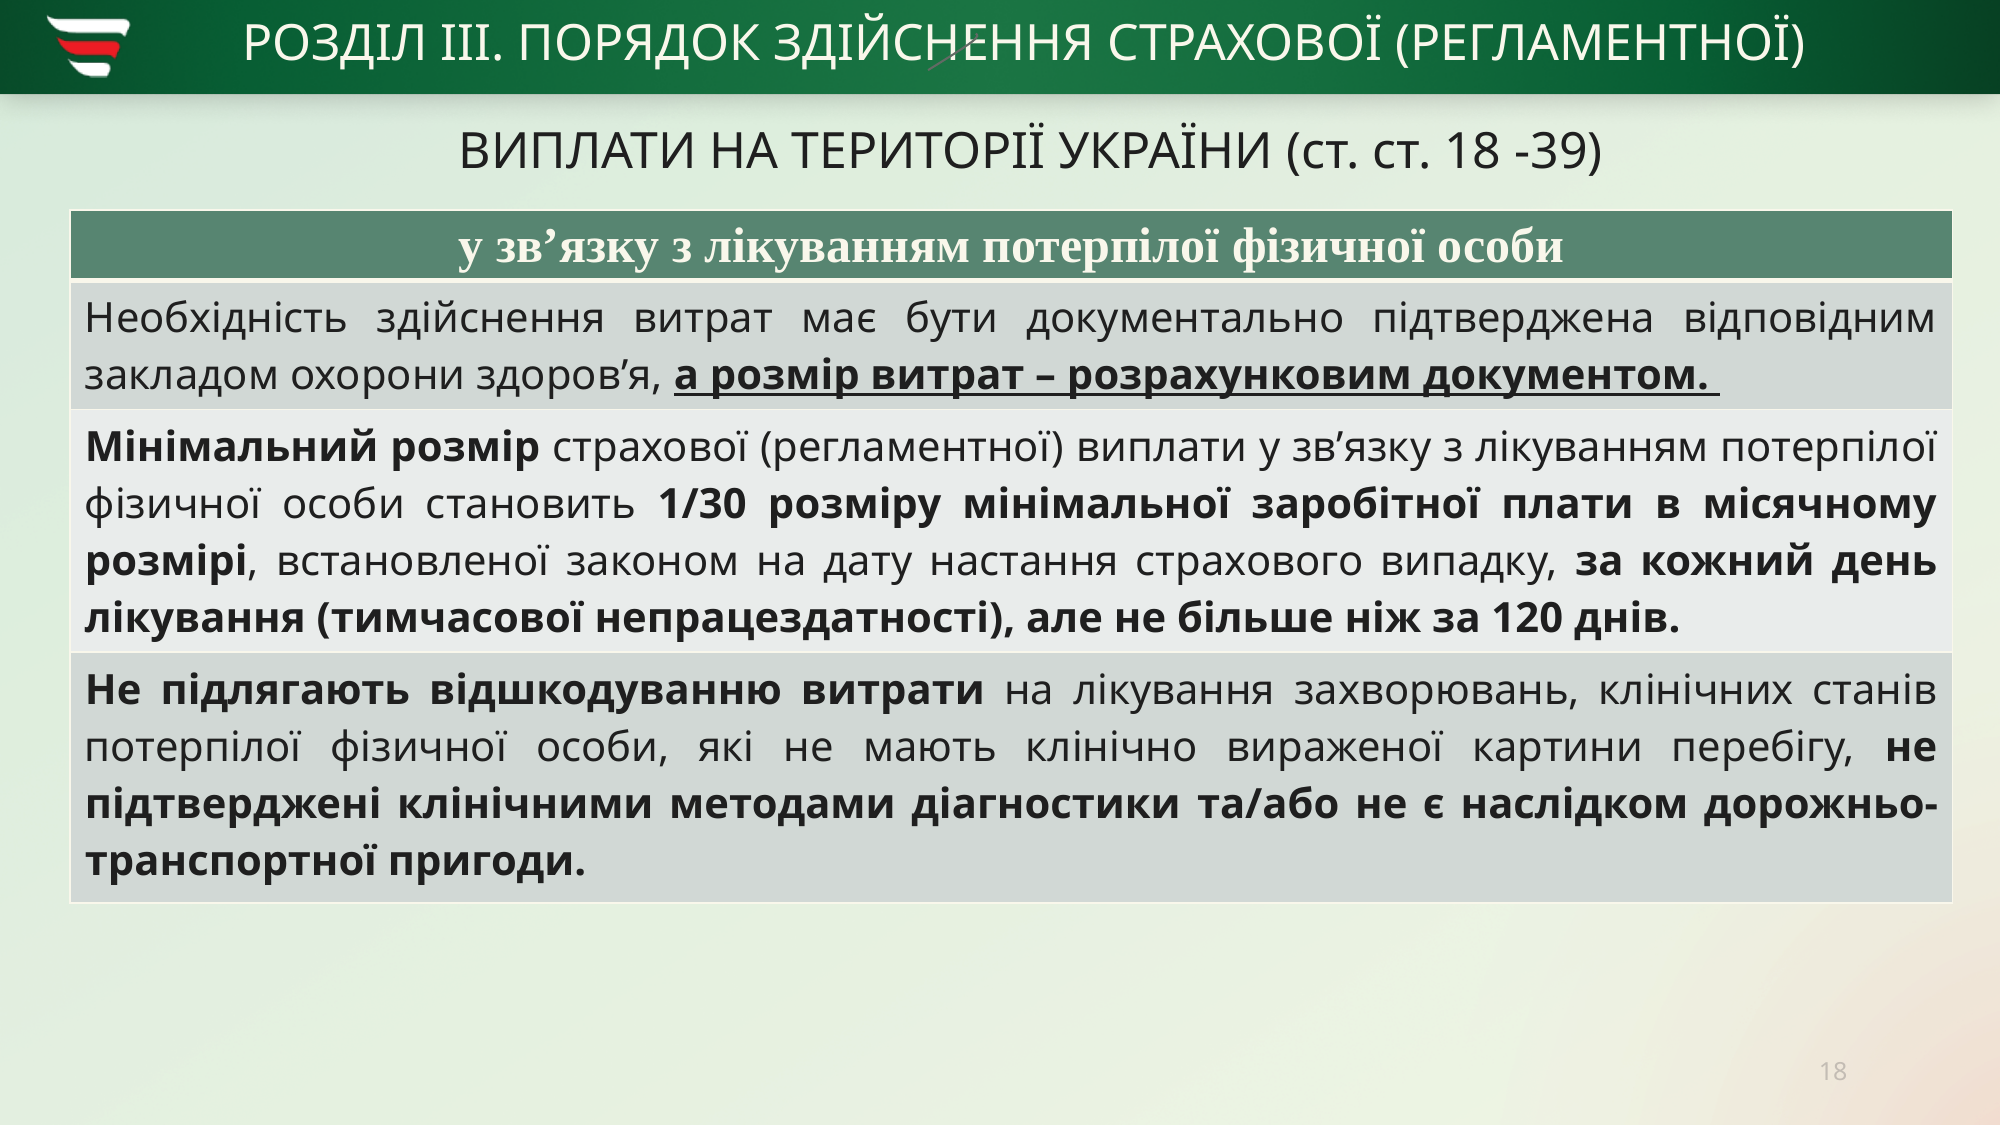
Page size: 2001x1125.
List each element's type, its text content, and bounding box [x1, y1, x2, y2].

table_cell Мінімальний розмір страхової (регламентної) виплати у зв’язку з лікуванням потерпілої фізичної особи становить 1/30 розміру мінімальної заробітної плати в місячному розмірі, встановленої законом на дату настання страхового випадку, за кожний день лікування (тимчасової непрацездатності), але не більше ніж за 120 днів. [71, 410, 1952, 651]
table_cell Не підлягають відшкодуванню витрати на лікування захворювань, клінічних станів потерпілої фізичної особи, які не мають клінічно вираженої картини перебігу, не підтверджені клінічними методами діагностики та/або не є наслідком дорожньо-транспортної пригоди. [71, 653, 1952, 902]
table_header у зв’язку з лікуванням потерпілої фізичної особи [71, 211, 1952, 278]
picture [0, 0, 2000, 1125]
slide_number 18 [1412, 1042, 1863, 1103]
text_box [927, 32, 979, 71]
table_cell Необхідність здійснення витрат має бути документально підтверджена відповідним закладом охорони здоров’я, а розмір витрат – розрахунковим документом. [71, 283, 1952, 409]
title РОЗДІЛ ІІІ. ПОРЯДОК ЗДІЙСНЕННЯ СТРАХОВОЇ (РЕГЛАМЕНТНОЇ) ВИПЛАТИ НА ТЕРИТОРІЇ УКРАЇНИ (ст. ст. 18 -39) [109, 0, 1953, 209]
